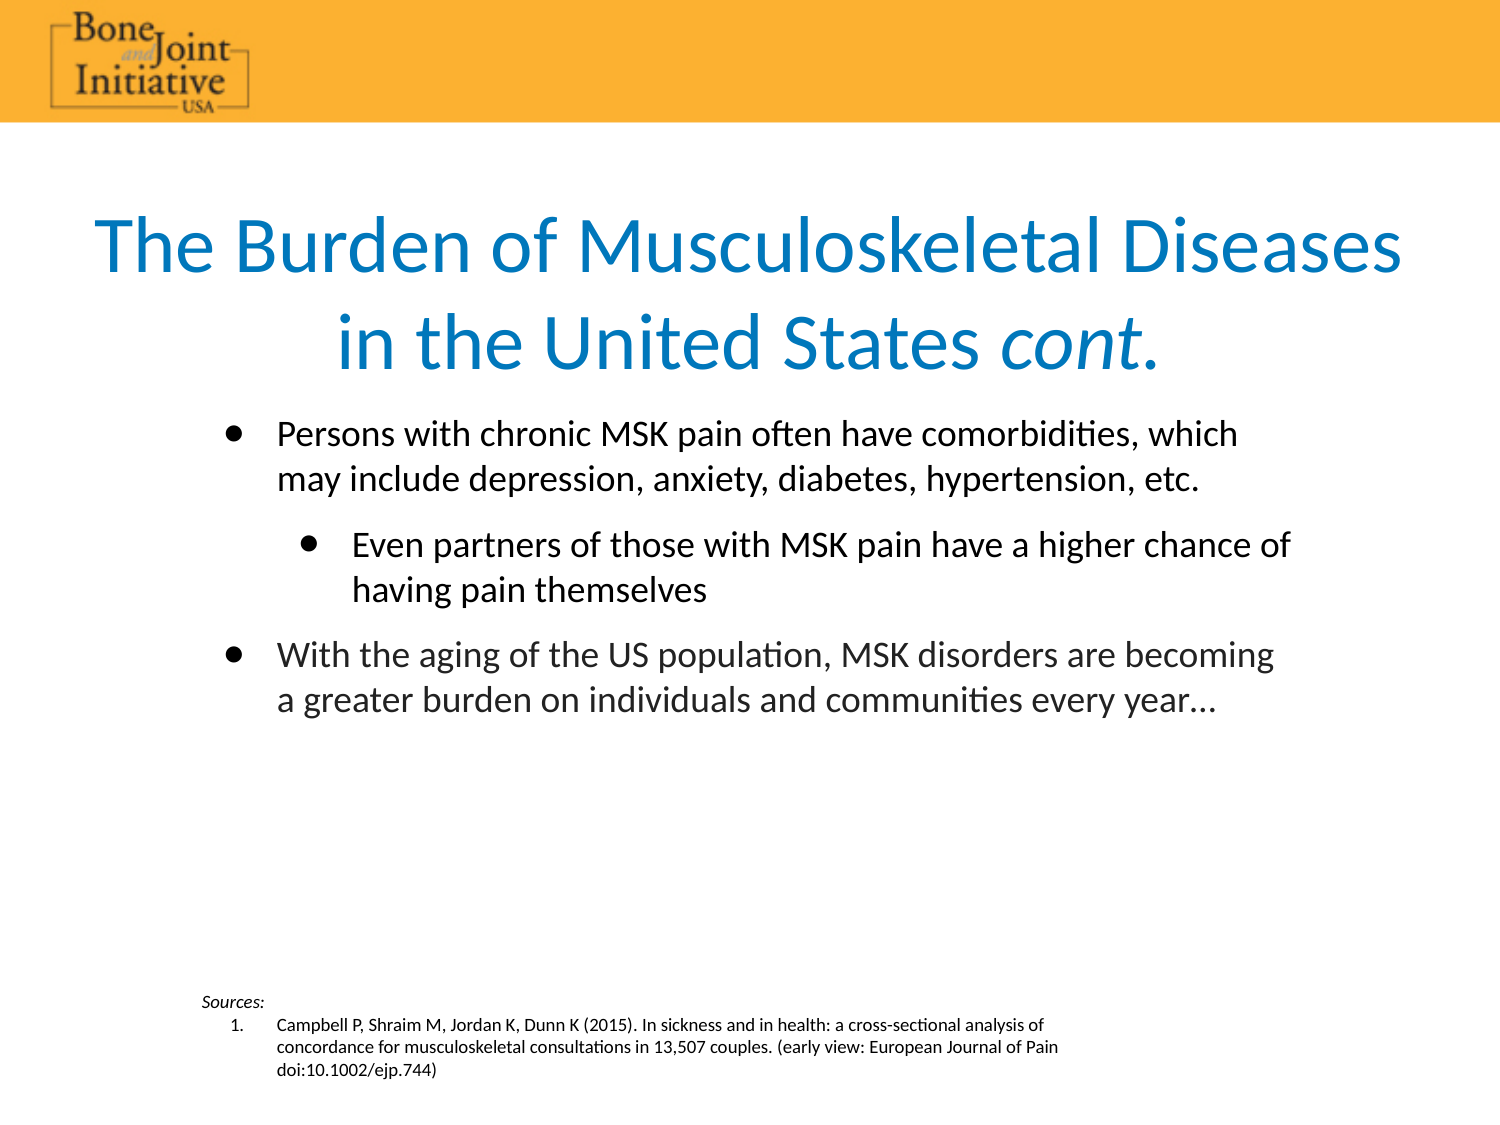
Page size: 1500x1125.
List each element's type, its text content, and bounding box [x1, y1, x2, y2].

text_box Sources: Campbell P, Shraim M, Jordan K, Dunn K (2015). In sickness and in health: a cross-sectional analysis of concordance for musculoskeletal consultations in 13,507 couples. (early view: European Journal of Pain doi:10.1002/ejp.744) [186, 974, 1125, 1104]
text_box Persons with chronic MSK pain often have comorbidities, which may include depression, anxiety, diabetes, hypertension, etc. Even partners of those with MSK pain have a higher chance of having pain themselves With the aging of the US population, MSK disorders are becoming a greater burden on individuals and communities every year… [186, 394, 1313, 894]
text_box The Burden of Musculoskeletal Diseases in the United States cont. [74, 184, 1425, 394]
picture [0, 0, 1500, 1125]
